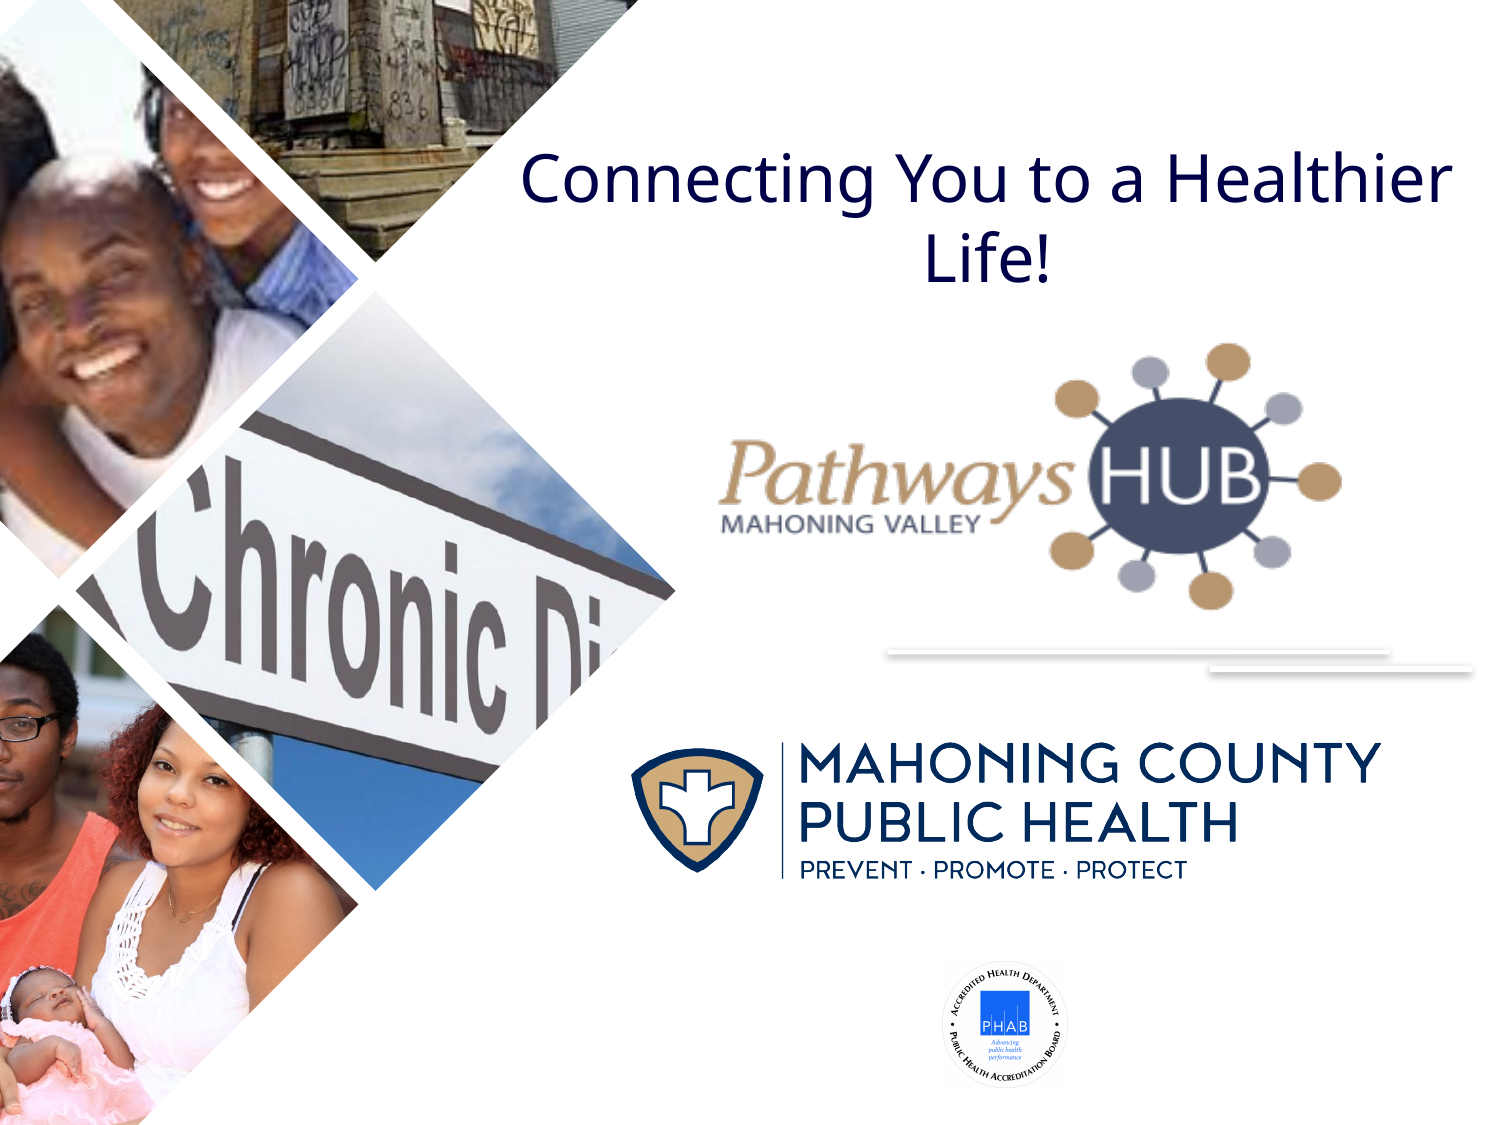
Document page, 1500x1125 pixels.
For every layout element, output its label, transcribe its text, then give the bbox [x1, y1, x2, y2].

picture [0, 0, 1451, 1125]
title Connecting You to a Healthier Life! [500, 125, 1475, 308]
picture [942, 961, 1068, 1088]
